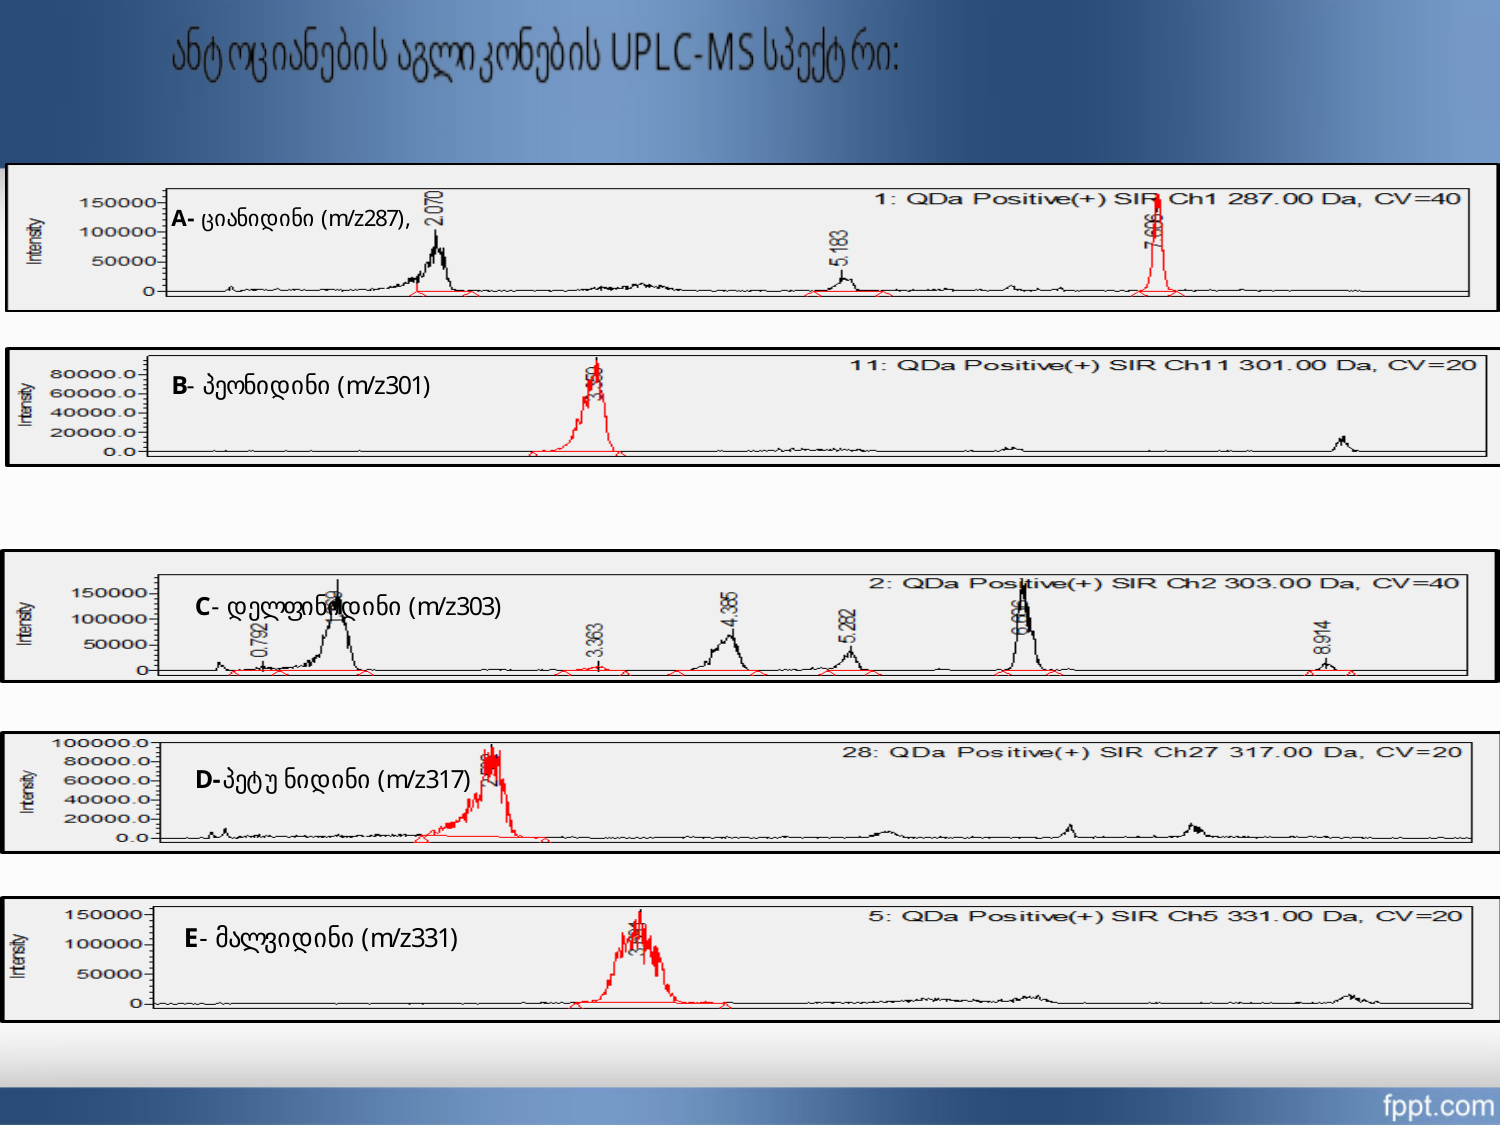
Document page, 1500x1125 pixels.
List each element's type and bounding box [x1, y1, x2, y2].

picture [0, 0, 1500, 1125]
picture [171, 203, 1045, 251]
list [5, 163, 1500, 312]
